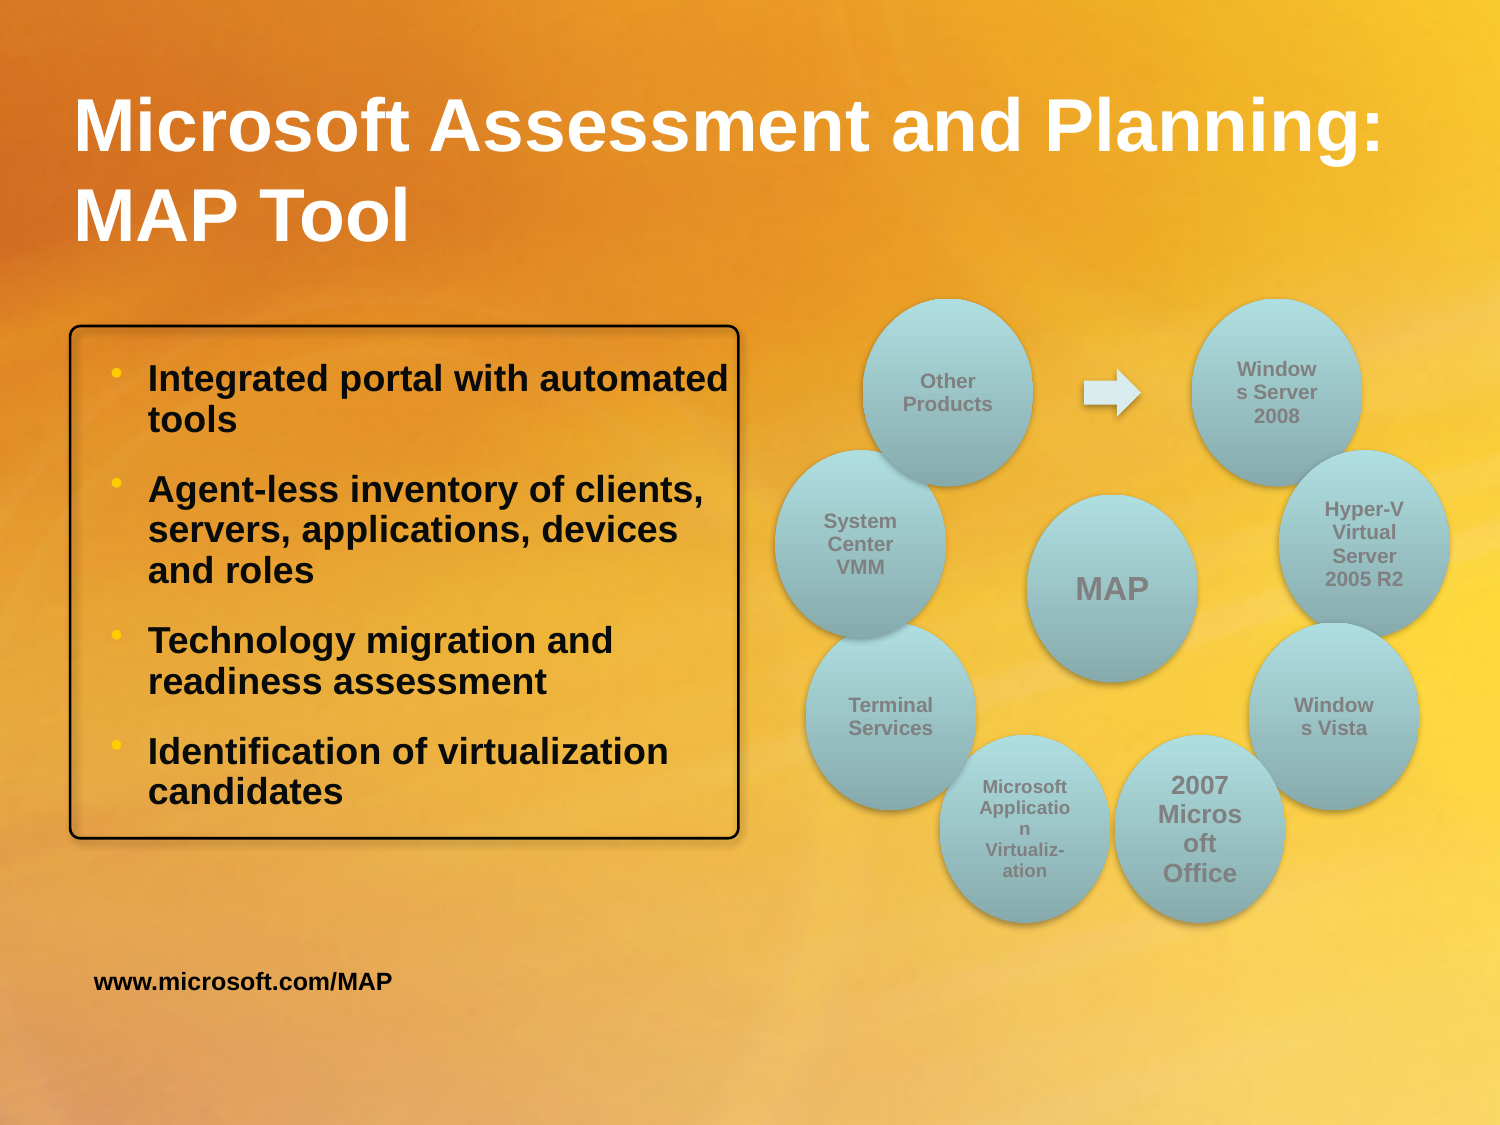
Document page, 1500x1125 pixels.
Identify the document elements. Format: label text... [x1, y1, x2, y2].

picture [0, 0, 1500, 1125]
text_box [69, 325, 740, 840]
list Integrated portal with automated tools Agent-less inventory of clients, servers, applications, devices and roles Technology migration and readiness assessment Identification of virtualization candidates [95, 351, 760, 812]
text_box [771, 212, 1454, 965]
text_box www.microsoft.com/MAP [66, 956, 421, 1015]
title Microsoft Assessment and Planning: MAP Tool [57, 58, 1434, 274]
